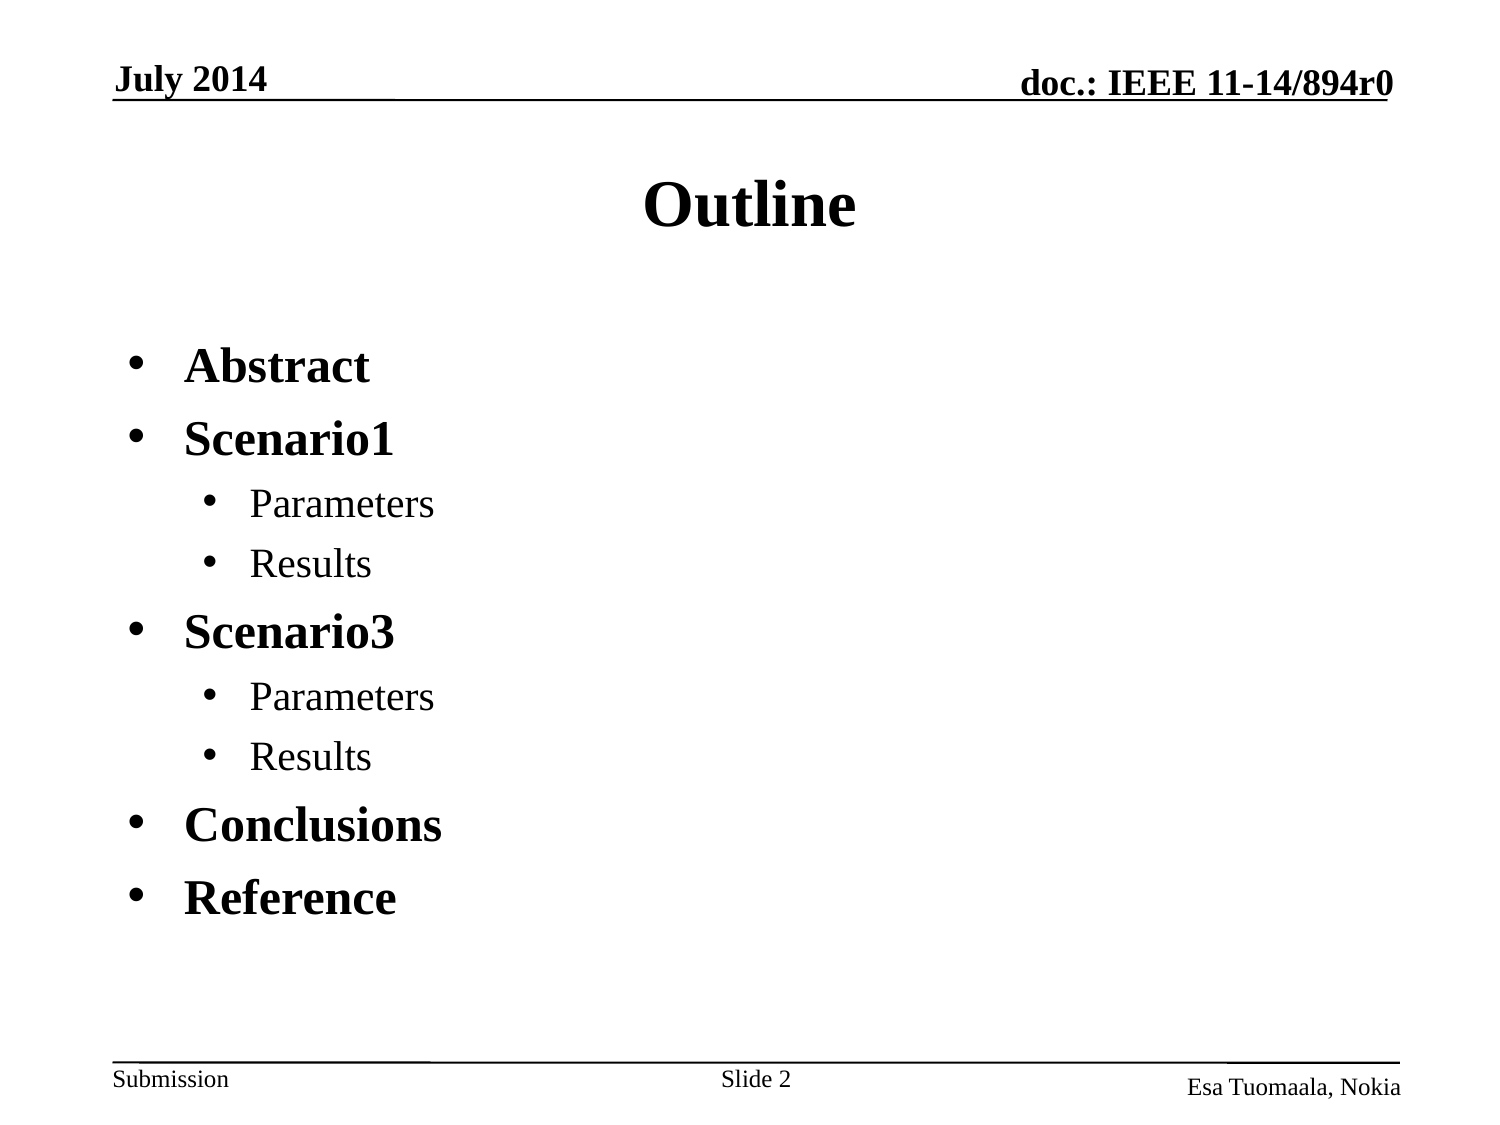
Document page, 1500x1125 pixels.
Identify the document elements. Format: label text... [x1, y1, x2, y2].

list Abstract Scenario1 Parameters Results Scenario3 Parameters Results Conclusions Reference [112, 324, 1388, 1000]
title Outline [112, 112, 1388, 288]
slide_number Slide 2 [712, 1061, 800, 1123]
footer Esa Tuomaala, Nokia [878, 1070, 1402, 1101]
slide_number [114, 54, 493, 100]
